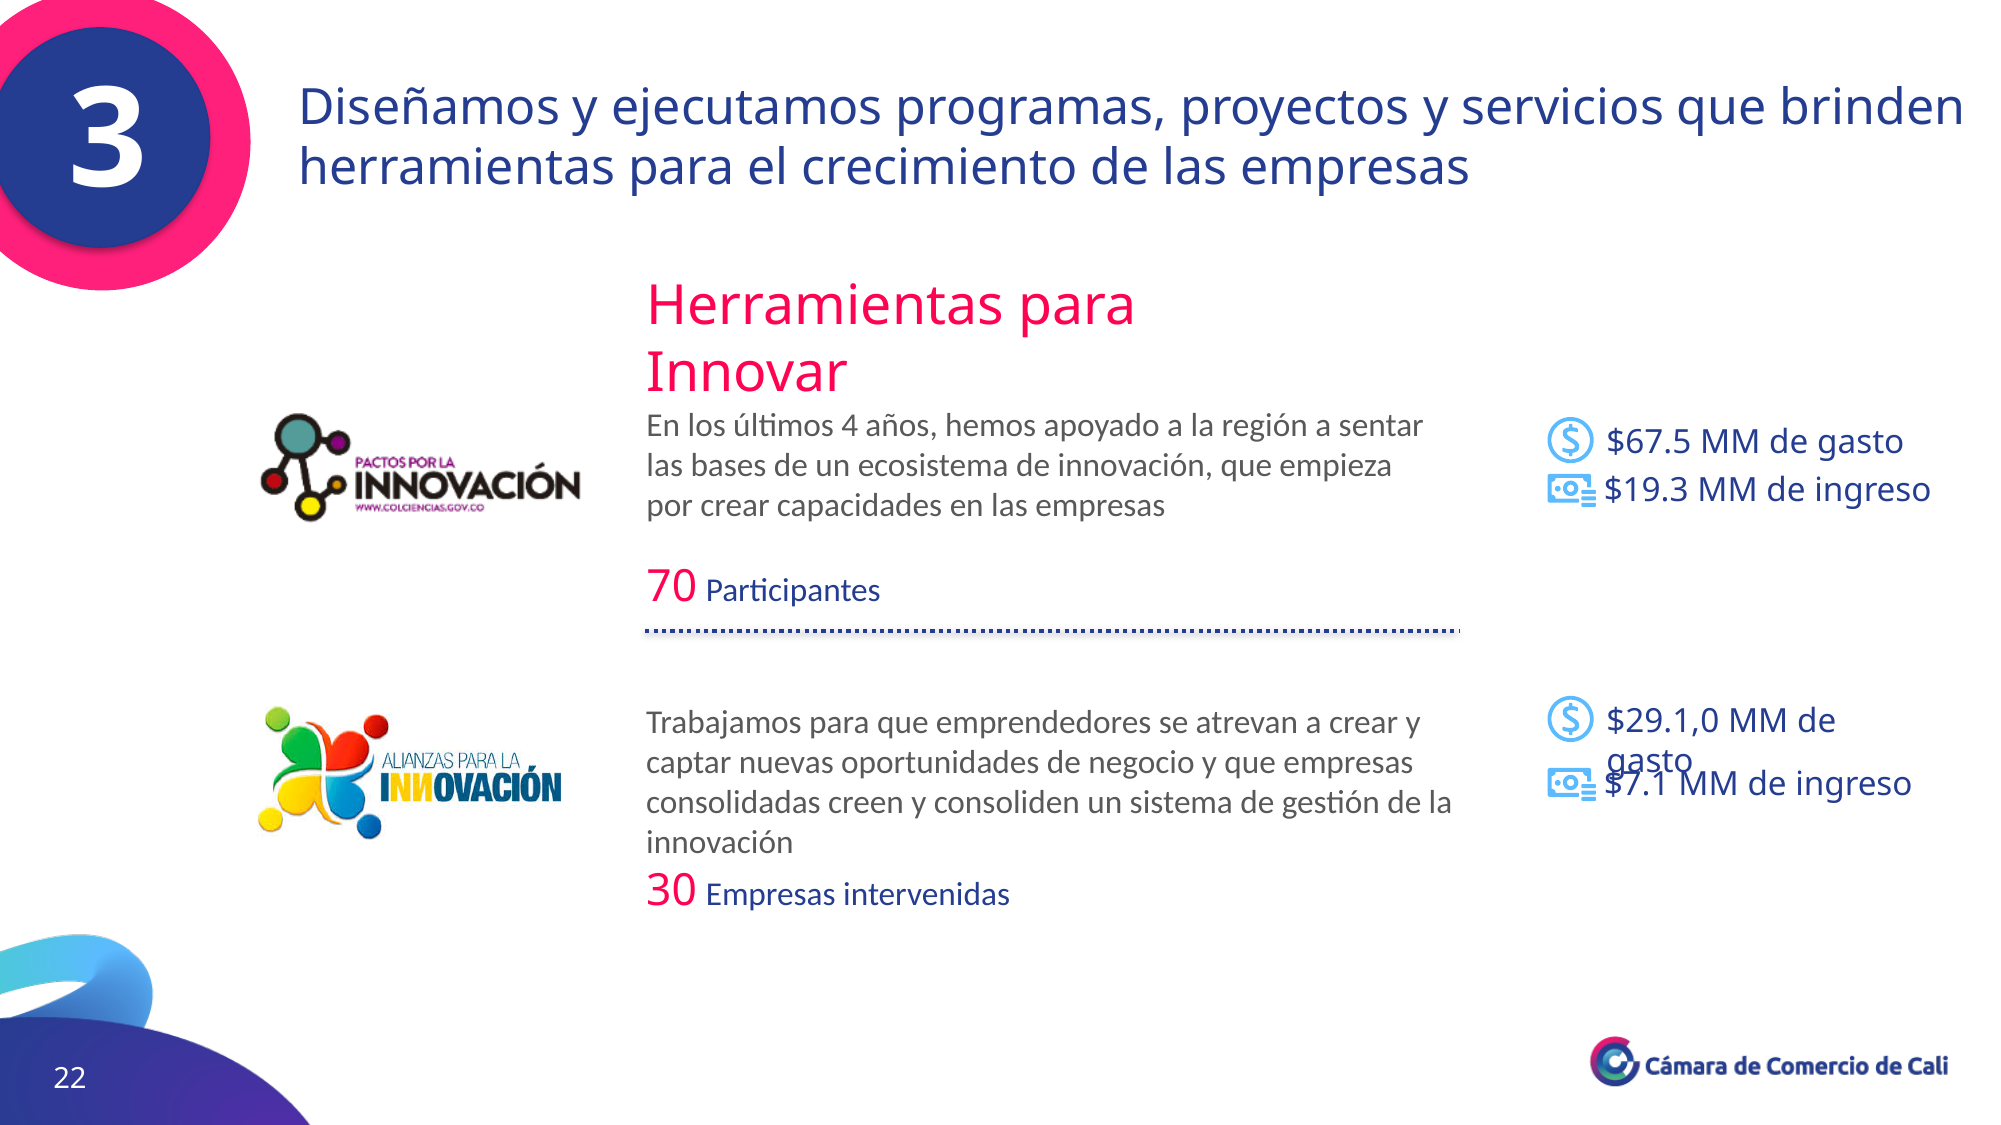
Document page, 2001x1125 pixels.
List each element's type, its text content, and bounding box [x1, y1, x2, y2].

text_box Herramientas para Innovar [631, 261, 1348, 395]
text_box [12, 20, 220, 260]
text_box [1547, 767, 1597, 802]
text_box [0, 76, 8, 199]
text_box En los últimos 4 años, hemos apoyado a la región a sentar las bases de un ecosistema de innovación, que empieza por crear capacidades en las empresas 70 Participantes [631, 395, 1453, 618]
text_box 3 [8, 72, 163, 221]
text_box $67.5 MM de gasto [1591, 413, 1998, 460]
picture [0, 920, 2000, 1125]
text_box $29.1,0 MM de gasto [1591, 692, 1948, 754]
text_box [1547, 416, 1594, 464]
picture [256, 412, 585, 523]
text_box $7.1 MM de ingreso [1588, 754, 1998, 810]
text_box Diseñamos y ejecutamos programas, proyectos y servicios que brinden herramientas para el crecimiento de las empresas [283, 67, 1991, 256]
text_box Trabajamos para que emprendedores se atrevan a crear y captar nuevas oportunidades de negocio y que empresas consolidadas creen y consoliden un sistema de gestión de la innovación 30 Empresas intervenidas [631, 693, 1507, 968]
picture [257, 706, 562, 840]
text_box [1547, 695, 1594, 743]
text_box [0, 199, 8, 216]
text_box $19.3 MM de ingreso [1594, 460, 1998, 516]
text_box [1547, 473, 1597, 508]
text_box [11, 27, 211, 248]
